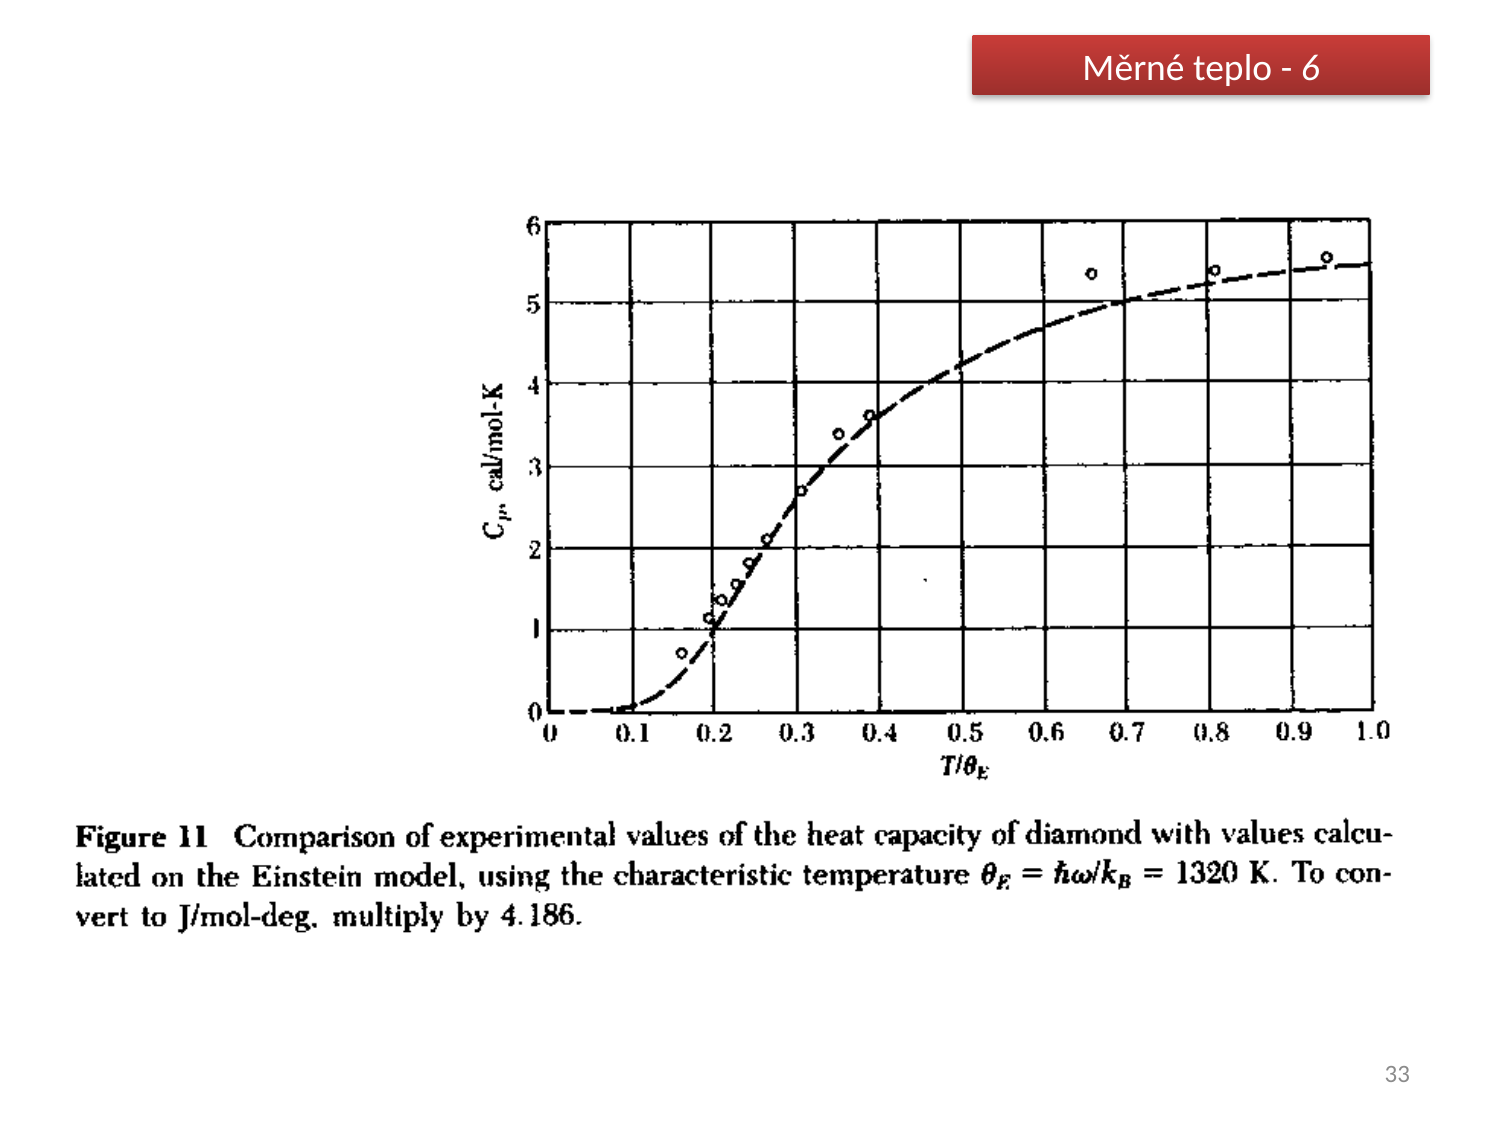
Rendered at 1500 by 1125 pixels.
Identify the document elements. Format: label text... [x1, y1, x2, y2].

text_box Měrné teplo - 6 [972, 35, 1430, 95]
slide_number 33 [1074, 1042, 1425, 1103]
picture [11, 163, 1456, 962]
